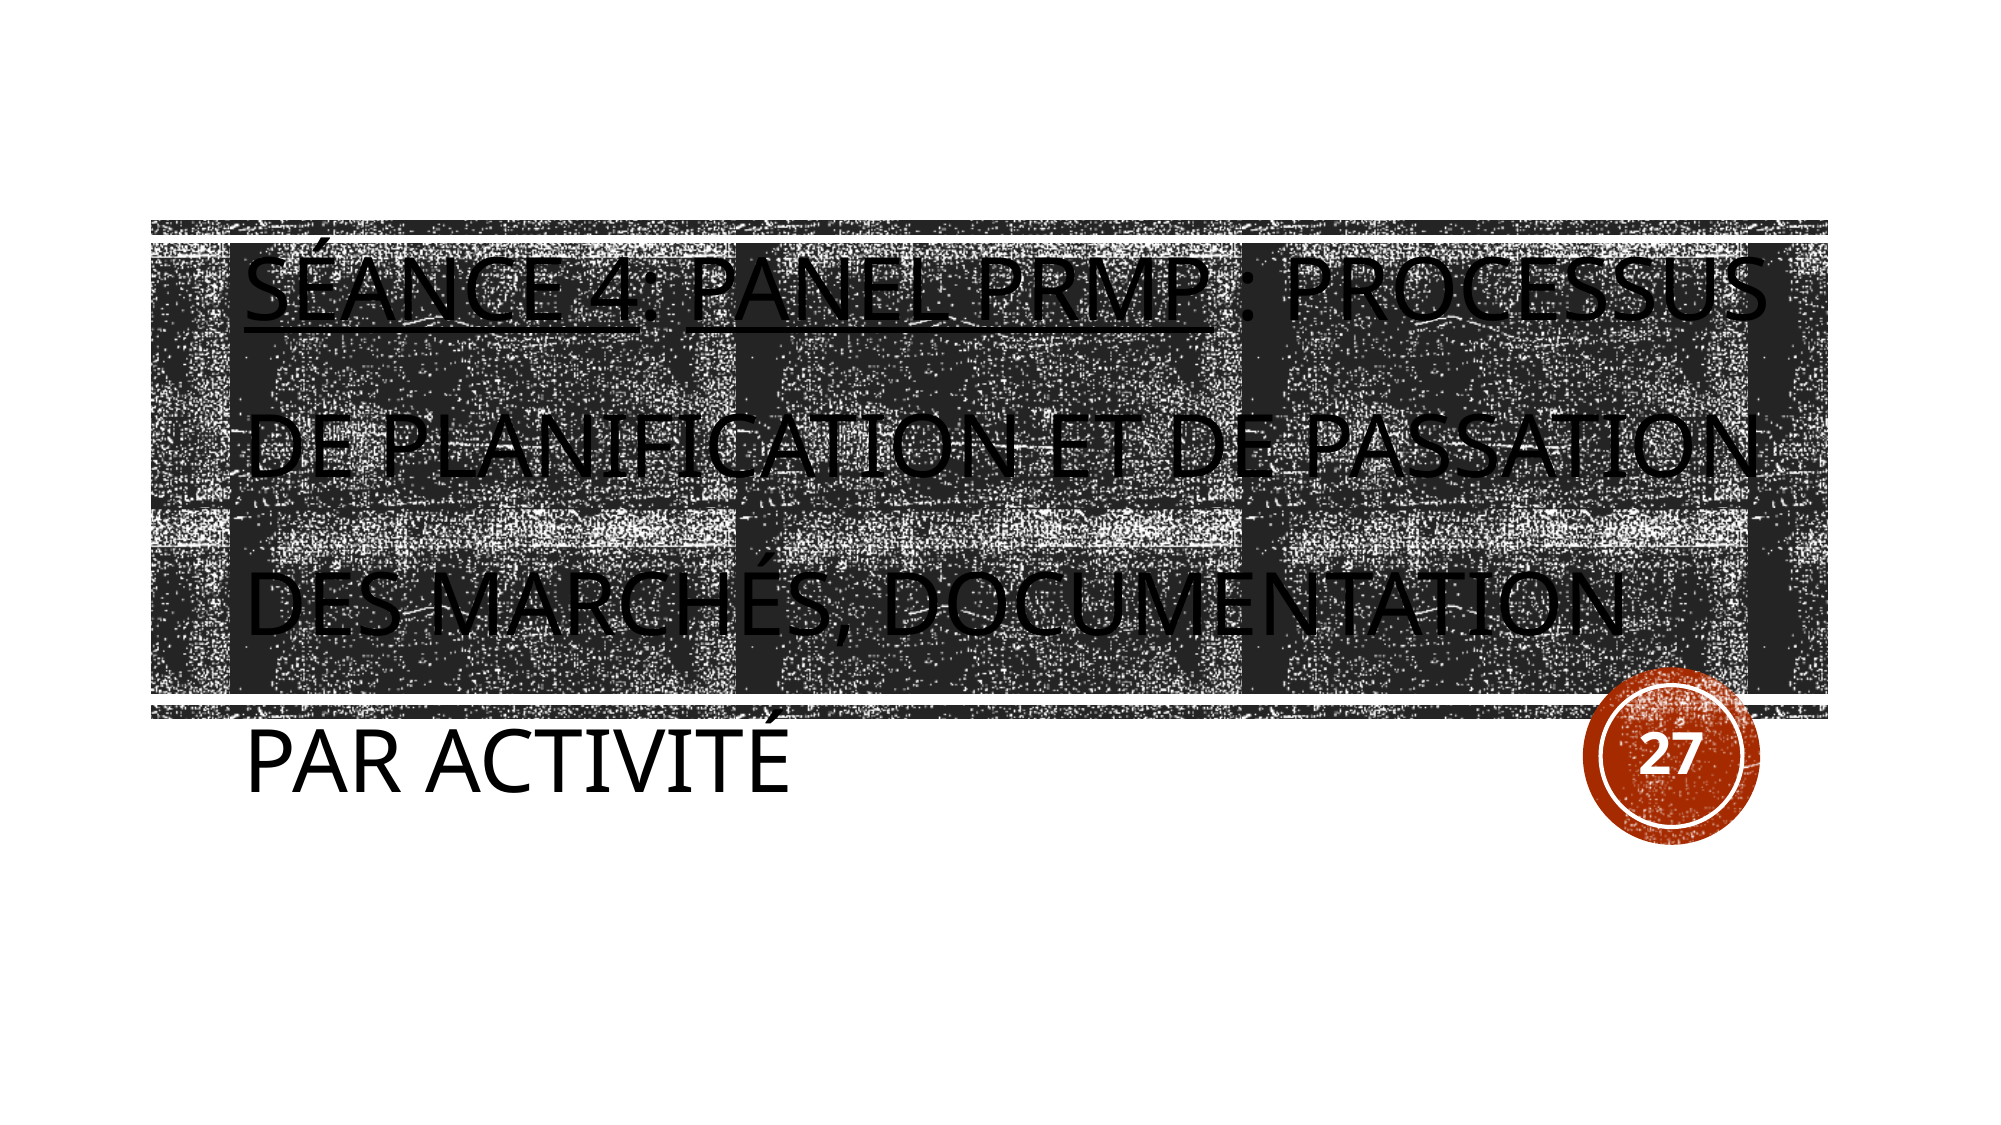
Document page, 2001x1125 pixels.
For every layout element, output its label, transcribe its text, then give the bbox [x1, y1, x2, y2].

title Séance 4: Panel PRMP : Processus de planification et de passation des marchés, documentation par activité [172, 219, 1808, 718]
slide_number 27 [1573, 703, 1770, 809]
